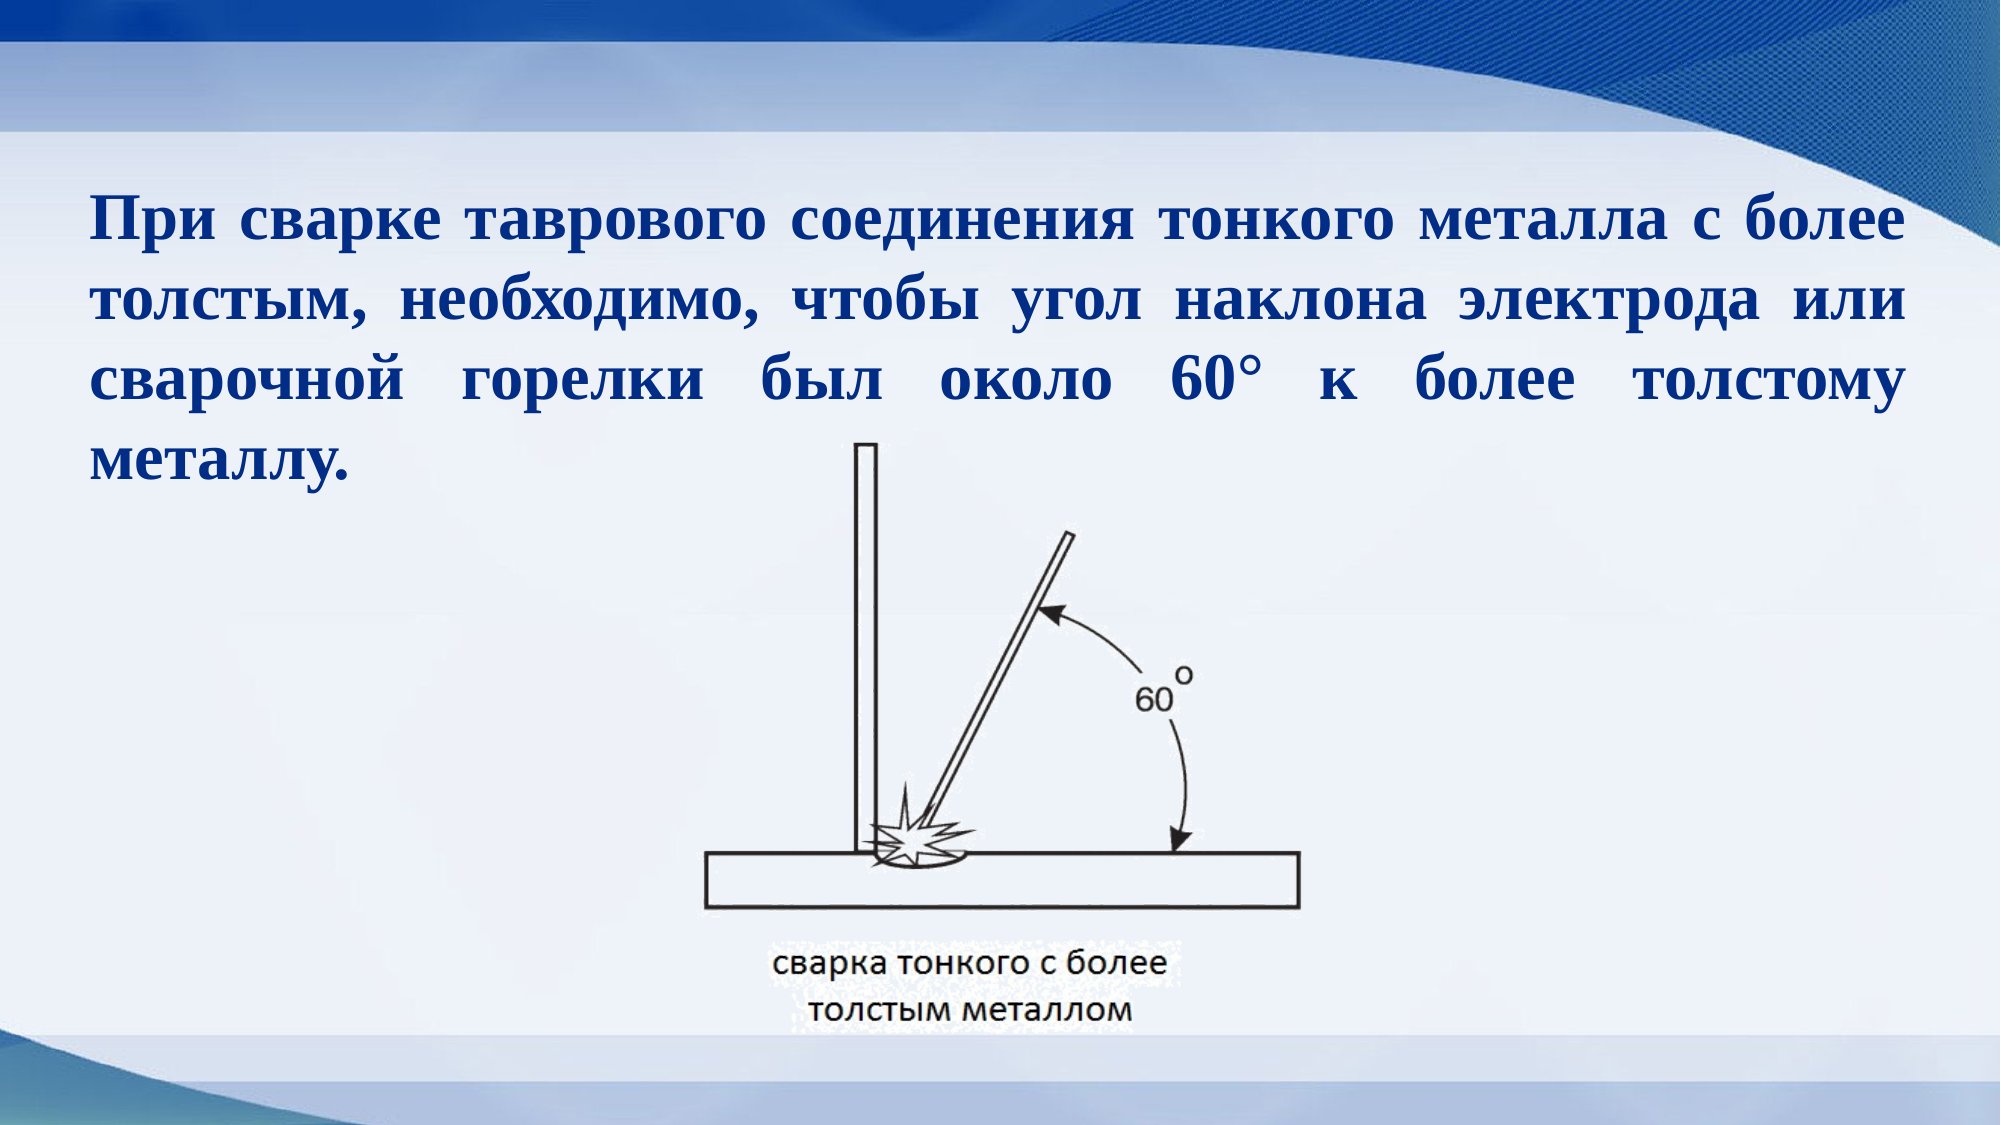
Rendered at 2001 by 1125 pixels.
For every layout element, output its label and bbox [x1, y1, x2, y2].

list [0, 0, 2000, 1125]
picture [624, 420, 1374, 1048]
